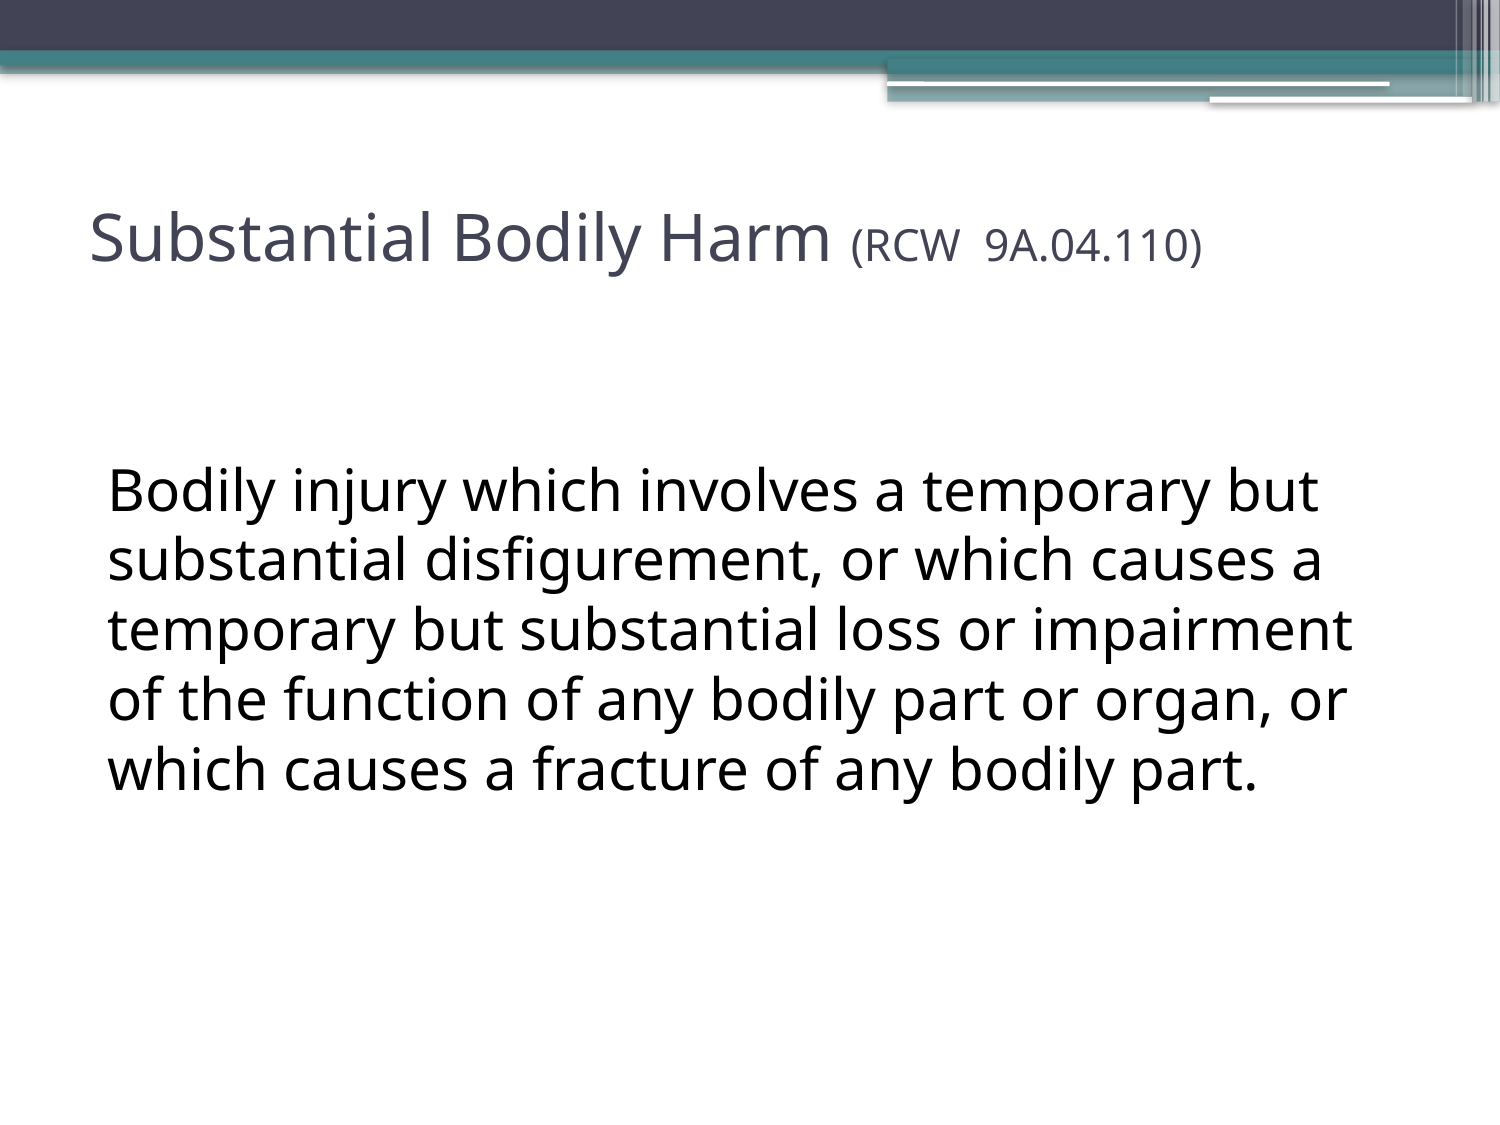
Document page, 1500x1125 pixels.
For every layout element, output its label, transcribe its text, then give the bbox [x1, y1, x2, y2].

list Bodily injury which involves a temporary but substantial disfigurement, or which causes a temporary but substantial loss or impairment of the function of any bodily part or organ, or which causes a fracture of any bodily part. [75, 368, 1425, 1079]
title Substantial Bodily Harm (RCW 9A.04.110) [75, 187, 1425, 363]
